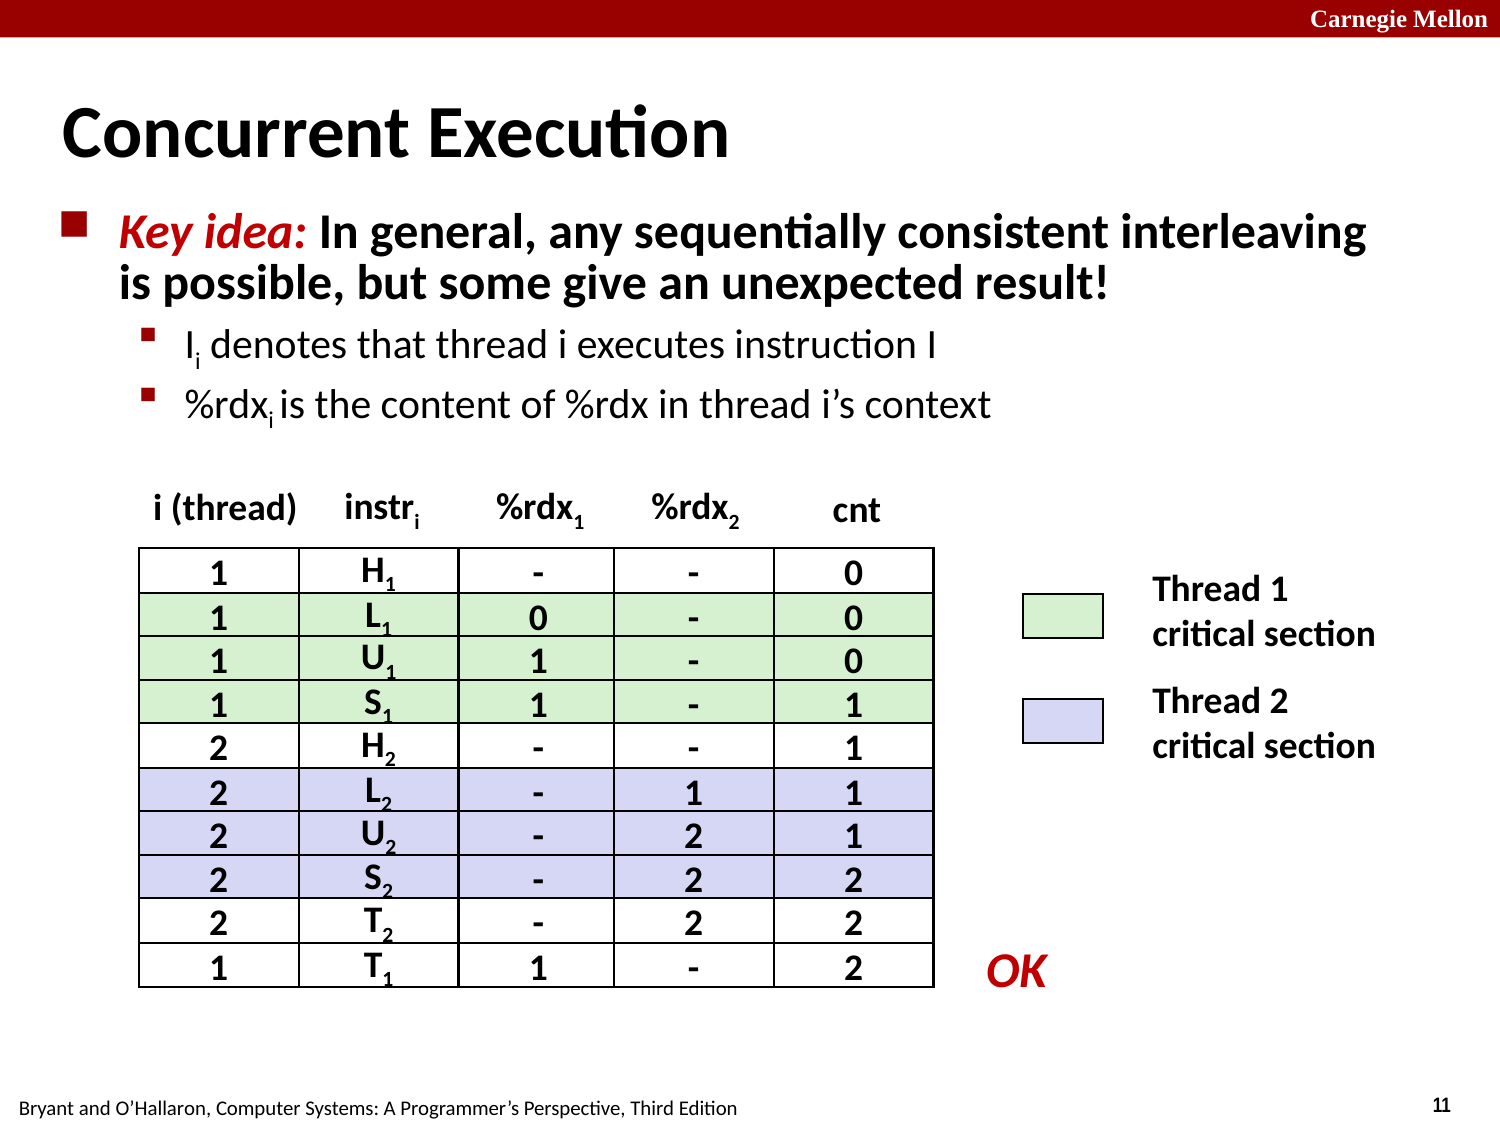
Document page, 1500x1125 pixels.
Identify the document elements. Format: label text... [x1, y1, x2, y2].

text_box L2 [299, 767, 458, 810]
text_box - [458, 767, 613, 810]
title Concurrent Execution [47, 80, 1134, 176]
text_box T2 [299, 898, 458, 942]
text_box Thread 2 critical section [1137, 668, 1400, 774]
text_box - [613, 680, 774, 723]
text_box H2 [299, 723, 458, 767]
text_box 1 [774, 810, 934, 855]
text_box 1 [138, 548, 299, 592]
text_box 0 [774, 548, 934, 592]
text_box S1 [299, 680, 458, 723]
text_box 1 [138, 942, 299, 988]
text_box %rdx1 [481, 474, 600, 541]
text_box - [613, 723, 774, 767]
text_box - [613, 548, 774, 592]
text_box U2 [299, 810, 458, 855]
text_box %rdx2 [636, 474, 755, 541]
text_box Thread 1 critical section [1137, 556, 1400, 662]
text_box U1 [299, 635, 458, 680]
text_box - [458, 548, 613, 592]
text_box 2 [613, 810, 774, 855]
text_box 2 [774, 942, 934, 988]
text_box 1 [613, 767, 774, 810]
text_box instri [329, 474, 435, 541]
text_box 2 [138, 810, 299, 855]
text_box H1 [299, 548, 458, 592]
text_box 1 [458, 680, 613, 723]
text_box S2 [299, 855, 458, 898]
text_box 2 [138, 723, 299, 767]
text_box 2 [138, 767, 299, 810]
text_box 1 [138, 635, 299, 680]
text_box [1023, 698, 1104, 744]
text_box OK [971, 930, 1062, 1006]
text_box T1 [299, 942, 458, 988]
text_box L1 [299, 592, 458, 635]
text_box - [613, 635, 774, 680]
text_box 1 [138, 680, 299, 723]
text_box - [613, 942, 774, 988]
text_box 2 [613, 898, 774, 942]
text_box - [613, 592, 774, 635]
text_box - [458, 855, 613, 898]
text_box 1 [774, 767, 934, 810]
text_box 1 [458, 635, 613, 680]
text_box 2 [138, 898, 299, 942]
text_box 2 [774, 898, 934, 942]
text_box 2 [613, 855, 774, 898]
text_box 1 [774, 680, 934, 723]
text_box i (thread) [138, 475, 313, 536]
text_box 0 [774, 635, 934, 680]
text_box - [458, 723, 613, 767]
text_box 1 [138, 592, 299, 635]
text_box 0 [774, 592, 934, 635]
text_box [1023, 593, 1104, 639]
text_box 2 [138, 855, 299, 898]
text_box 1 [774, 723, 934, 767]
text_box - [458, 810, 613, 855]
text_box cnt [817, 477, 897, 538]
list Key idea: In general, any sequentially consistent interleaving is possible, but some give an unexpected result! Ii denotes that thread i executes instruction I %rdxi is the content of %rdx in thread i’s context [47, 199, 1411, 439]
text_box 0 [458, 592, 613, 635]
text_box 1 [458, 942, 613, 988]
text_box 2 [774, 855, 934, 898]
text_box - [458, 898, 613, 942]
